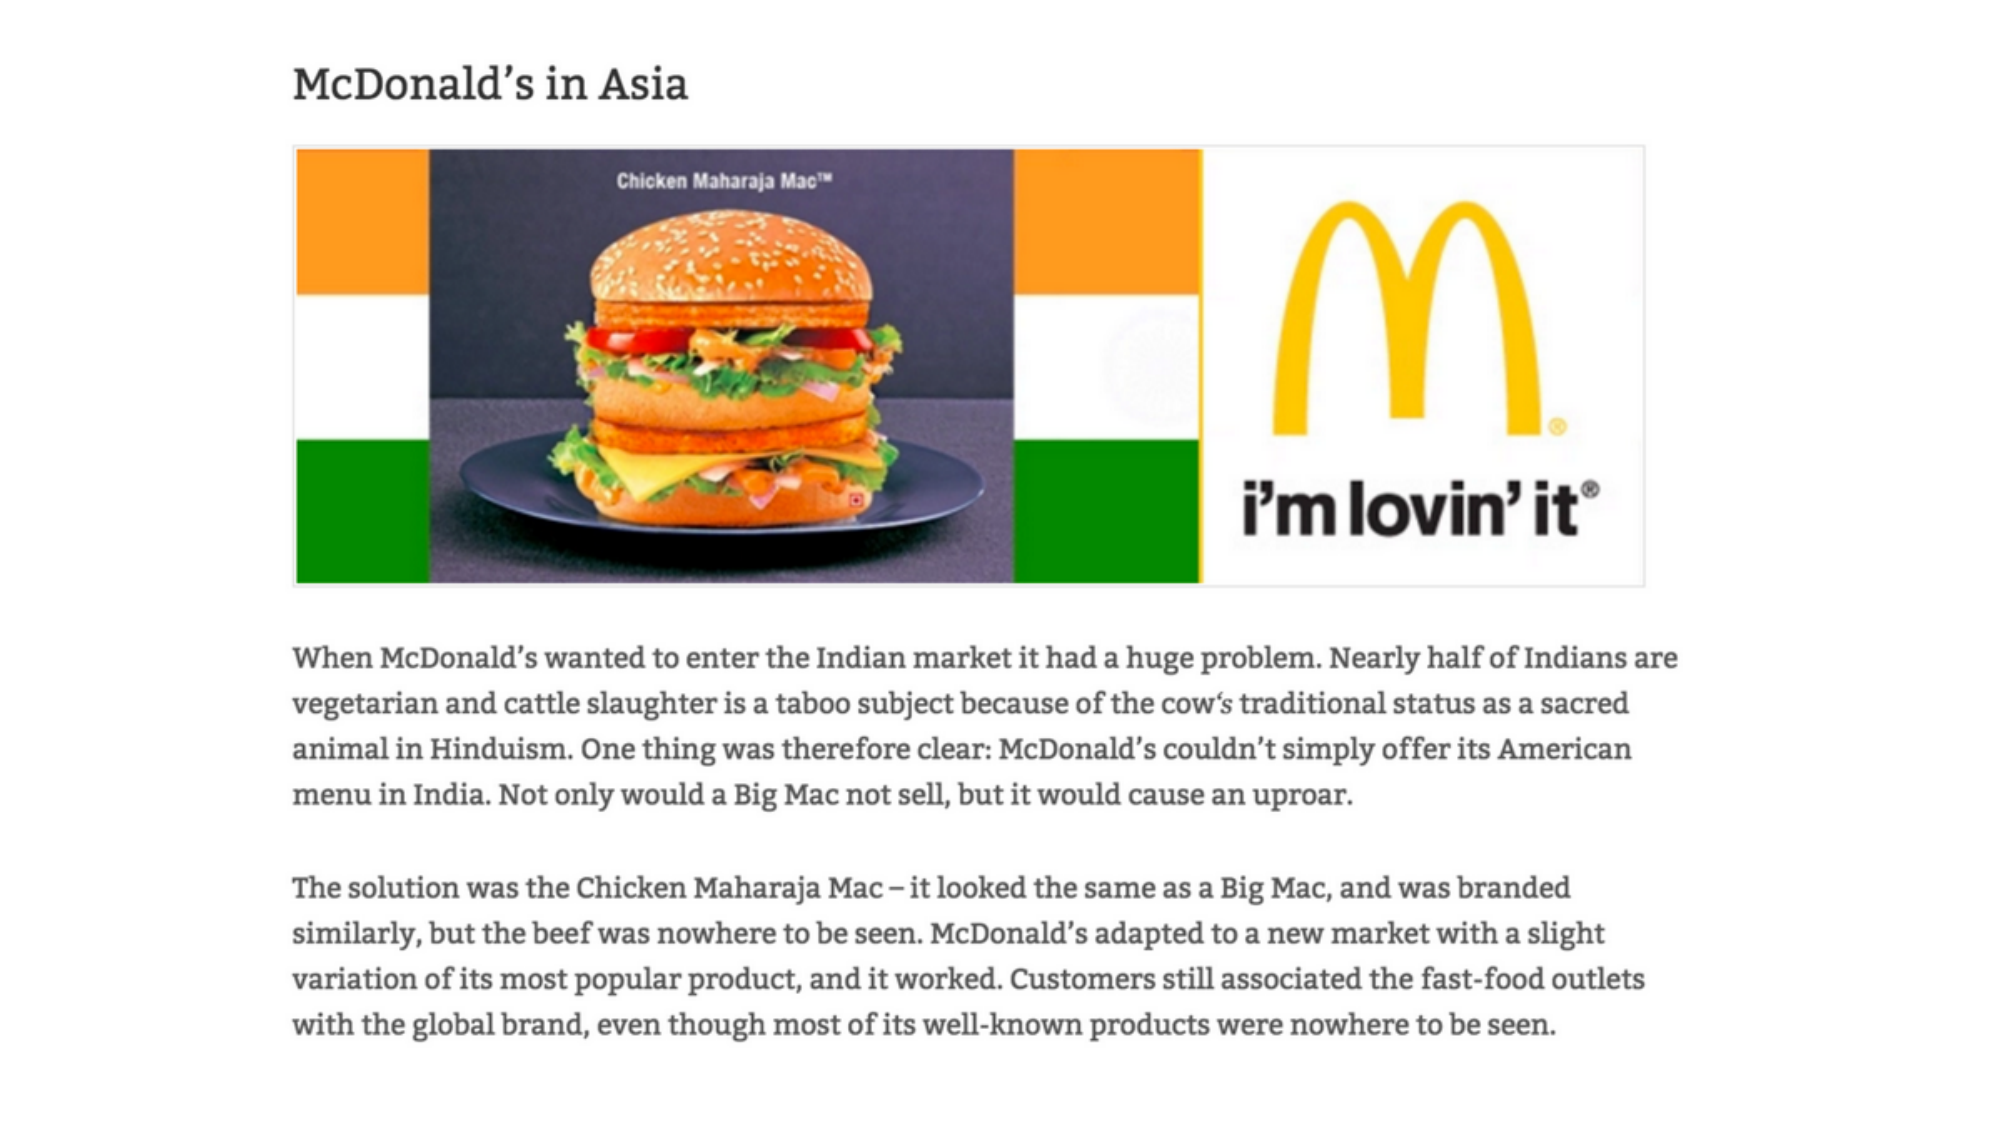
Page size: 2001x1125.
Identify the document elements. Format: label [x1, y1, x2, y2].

picture [268, 33, 1703, 1069]
